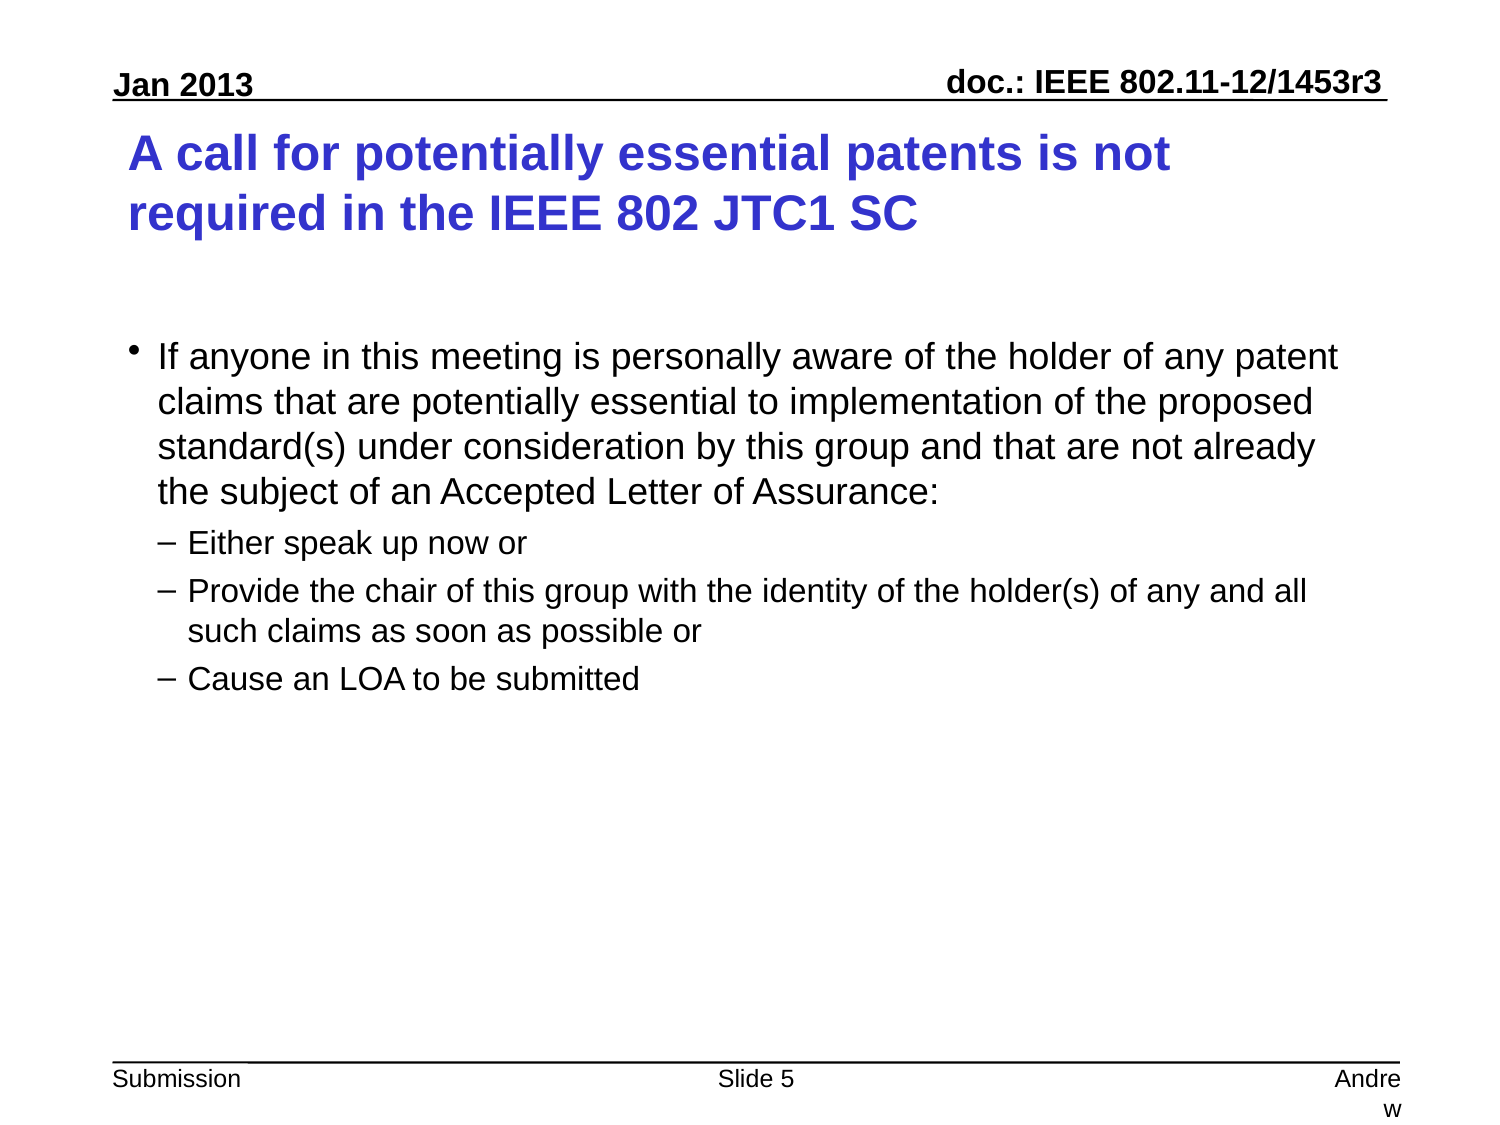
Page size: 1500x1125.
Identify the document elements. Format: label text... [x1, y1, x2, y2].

list If anyone in this meeting is personally aware of the holder of any patent claims that are potentially essential to implementation of the proposed standard(s) under consideration by this group and that are not already the subject of an Accepted Letter of Assurance: Either speak up now or Provide the chair of this group with the identity of the holder(s) of any and all such claims as soon as possible or Cause an LOA to be submitted [112, 324, 1388, 1000]
title A call for potentially essential patents is not required in the IEEE 802 JTC1 SC [112, 112, 1388, 288]
footer Andrew Myles, Cisco [1320, 1061, 1402, 1093]
slide_number Slide 5 [709, 1061, 803, 1093]
